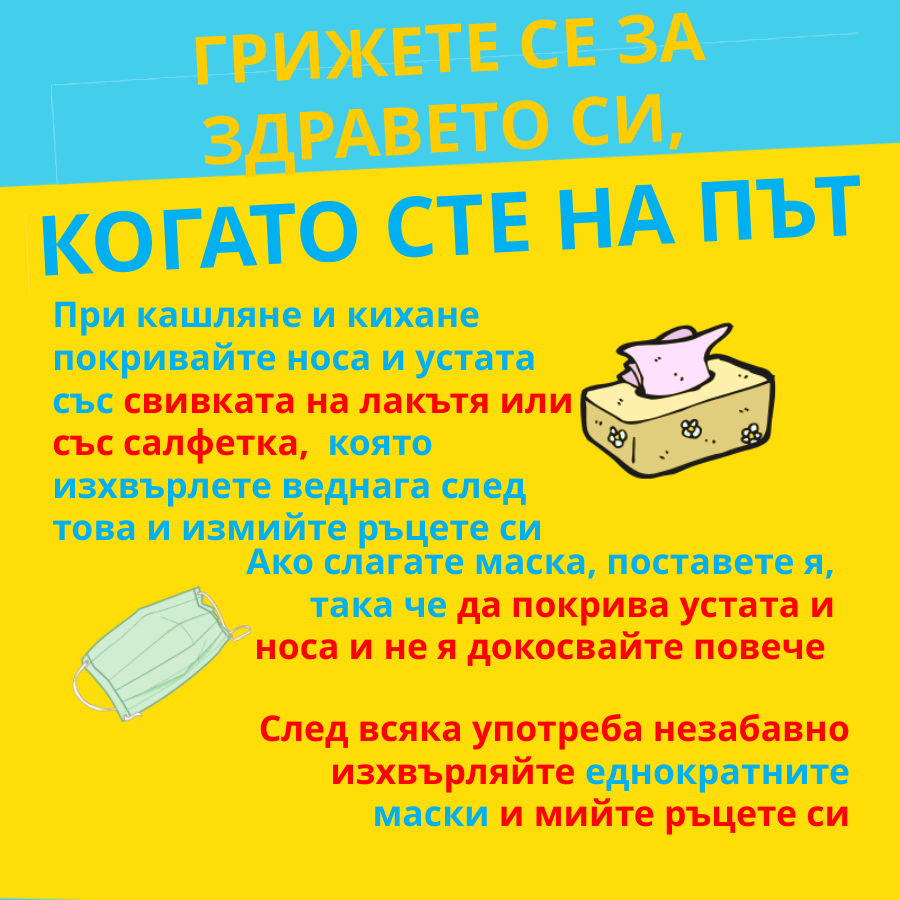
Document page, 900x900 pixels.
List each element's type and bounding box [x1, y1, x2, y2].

text_box [0, 0, 900, 900]
